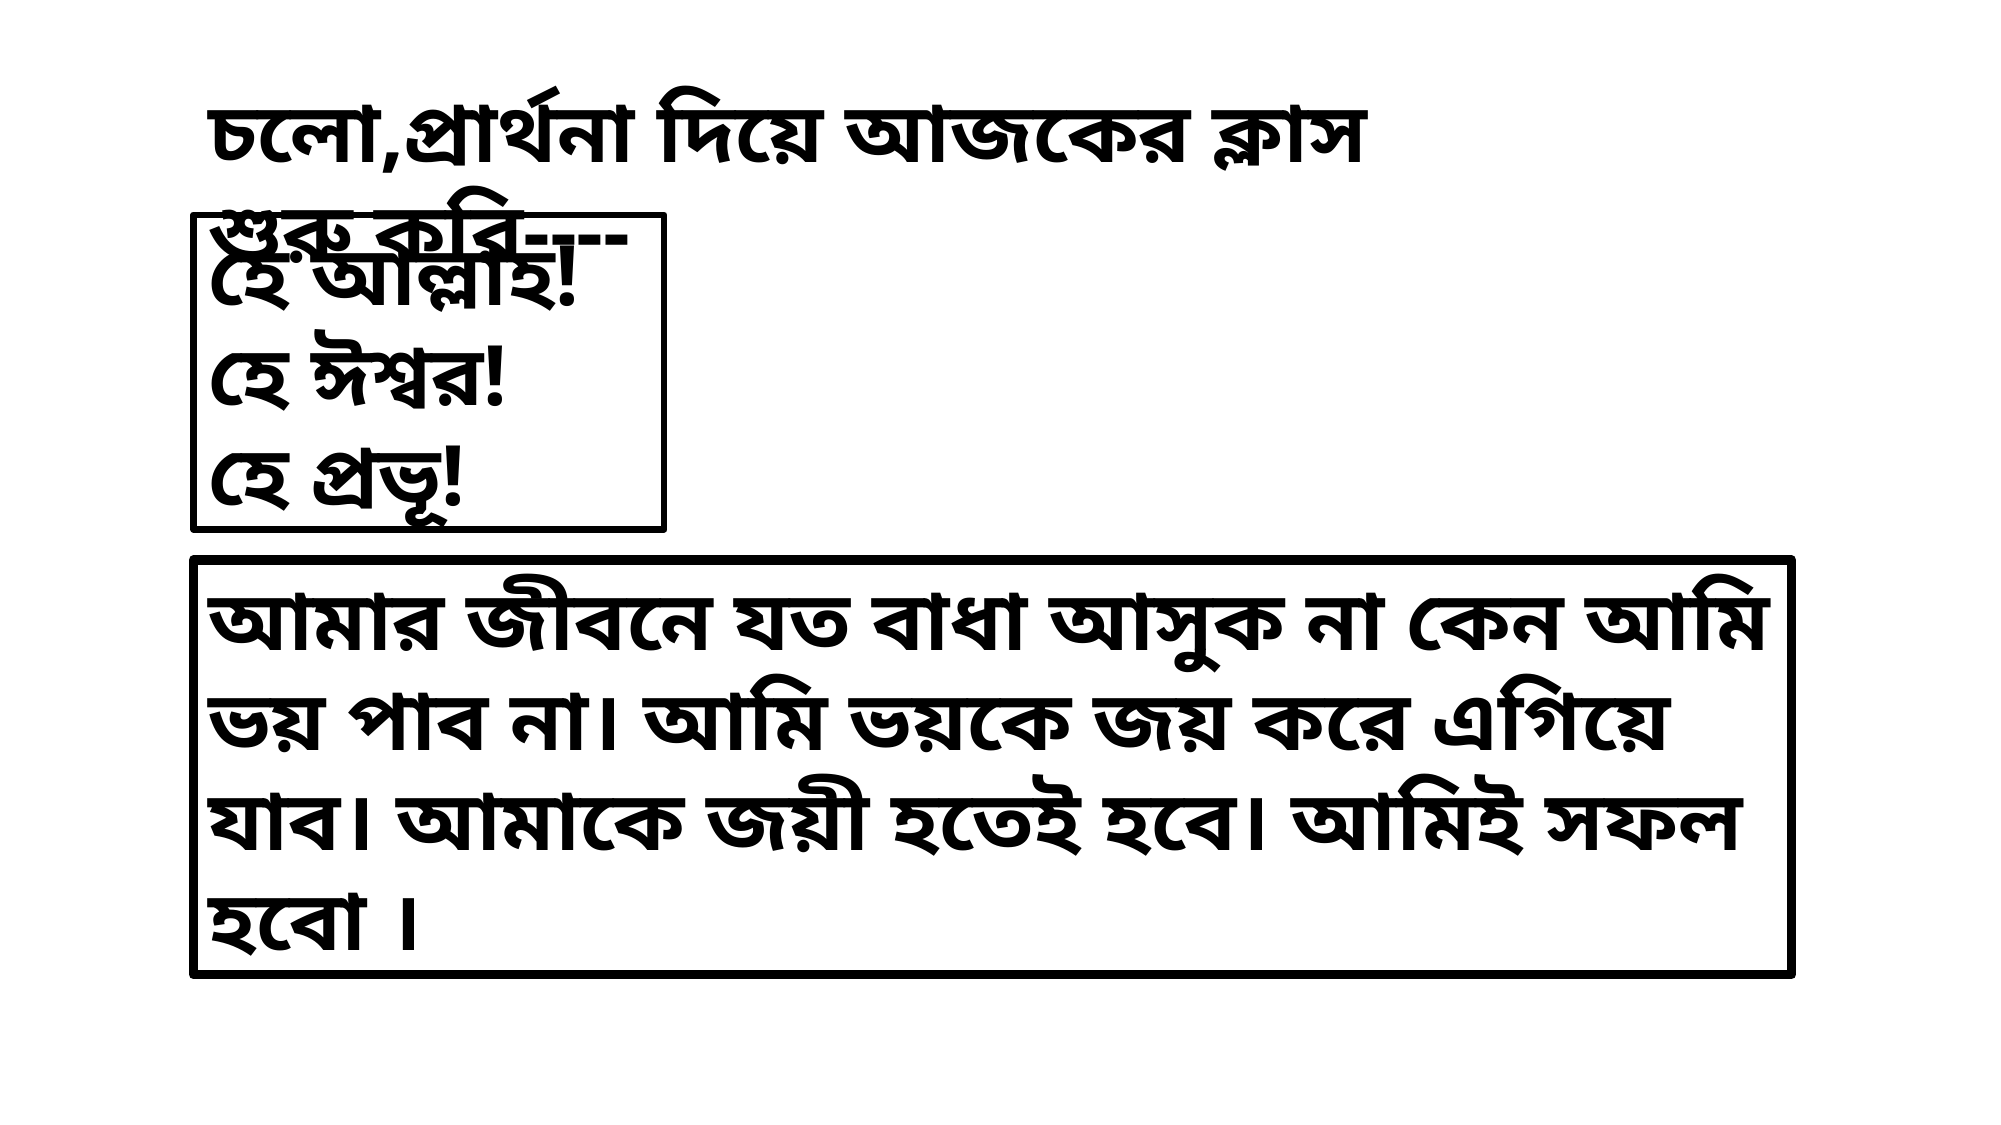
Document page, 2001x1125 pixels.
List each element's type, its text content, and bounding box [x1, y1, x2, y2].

text_box আমার জীবনে যত বাধা আসুক না কেন আমি ভয় পাব না। আমি ভয়কে জয় করে এগিয়ে যাব। আমাকে জয়ী হতেই হবে। আমিই সফল হবো । [193, 559, 1792, 975]
text_box চলো,প্রার্থনা দিয়ে আজকের ক্লাস শুরু করি---- [193, 71, 1507, 287]
text_box হে আল্লাহ! হে ঈশ্বর! হে প্রভূ! [193, 214, 665, 530]
